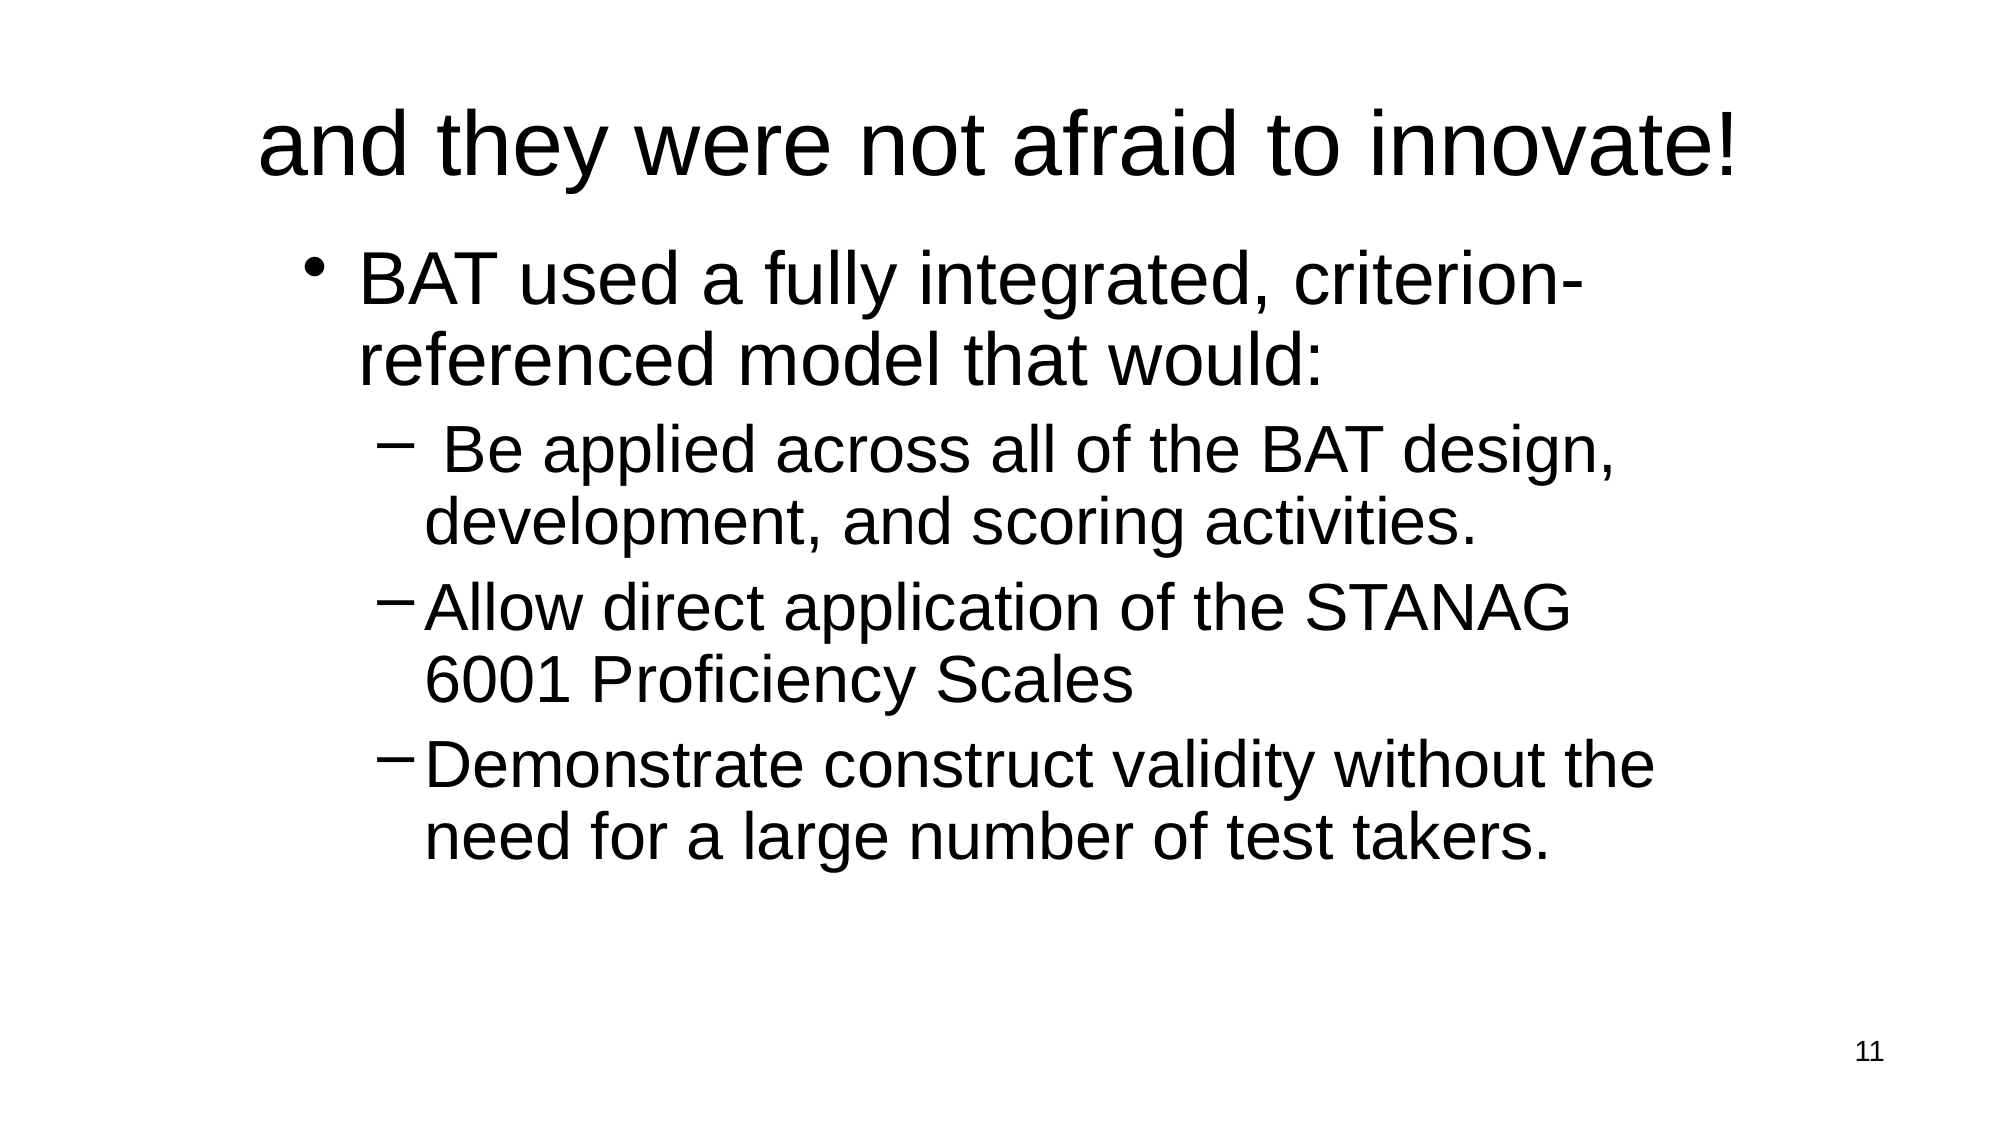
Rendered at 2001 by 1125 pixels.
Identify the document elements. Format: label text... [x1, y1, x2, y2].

slide_number 11 [1433, 1024, 1901, 1103]
list BAT used a fully integrated, criterion-referenced model that would: Be applied across all of the BAT design, development, and scoring activities. Allow direct application of the STANAG 6001 Proficiency Scales Demonstrate construct validity without the need for a large number of test takers. [287, 232, 1713, 1018]
title and they were not afraid to innovate! [99, 44, 1901, 233]
